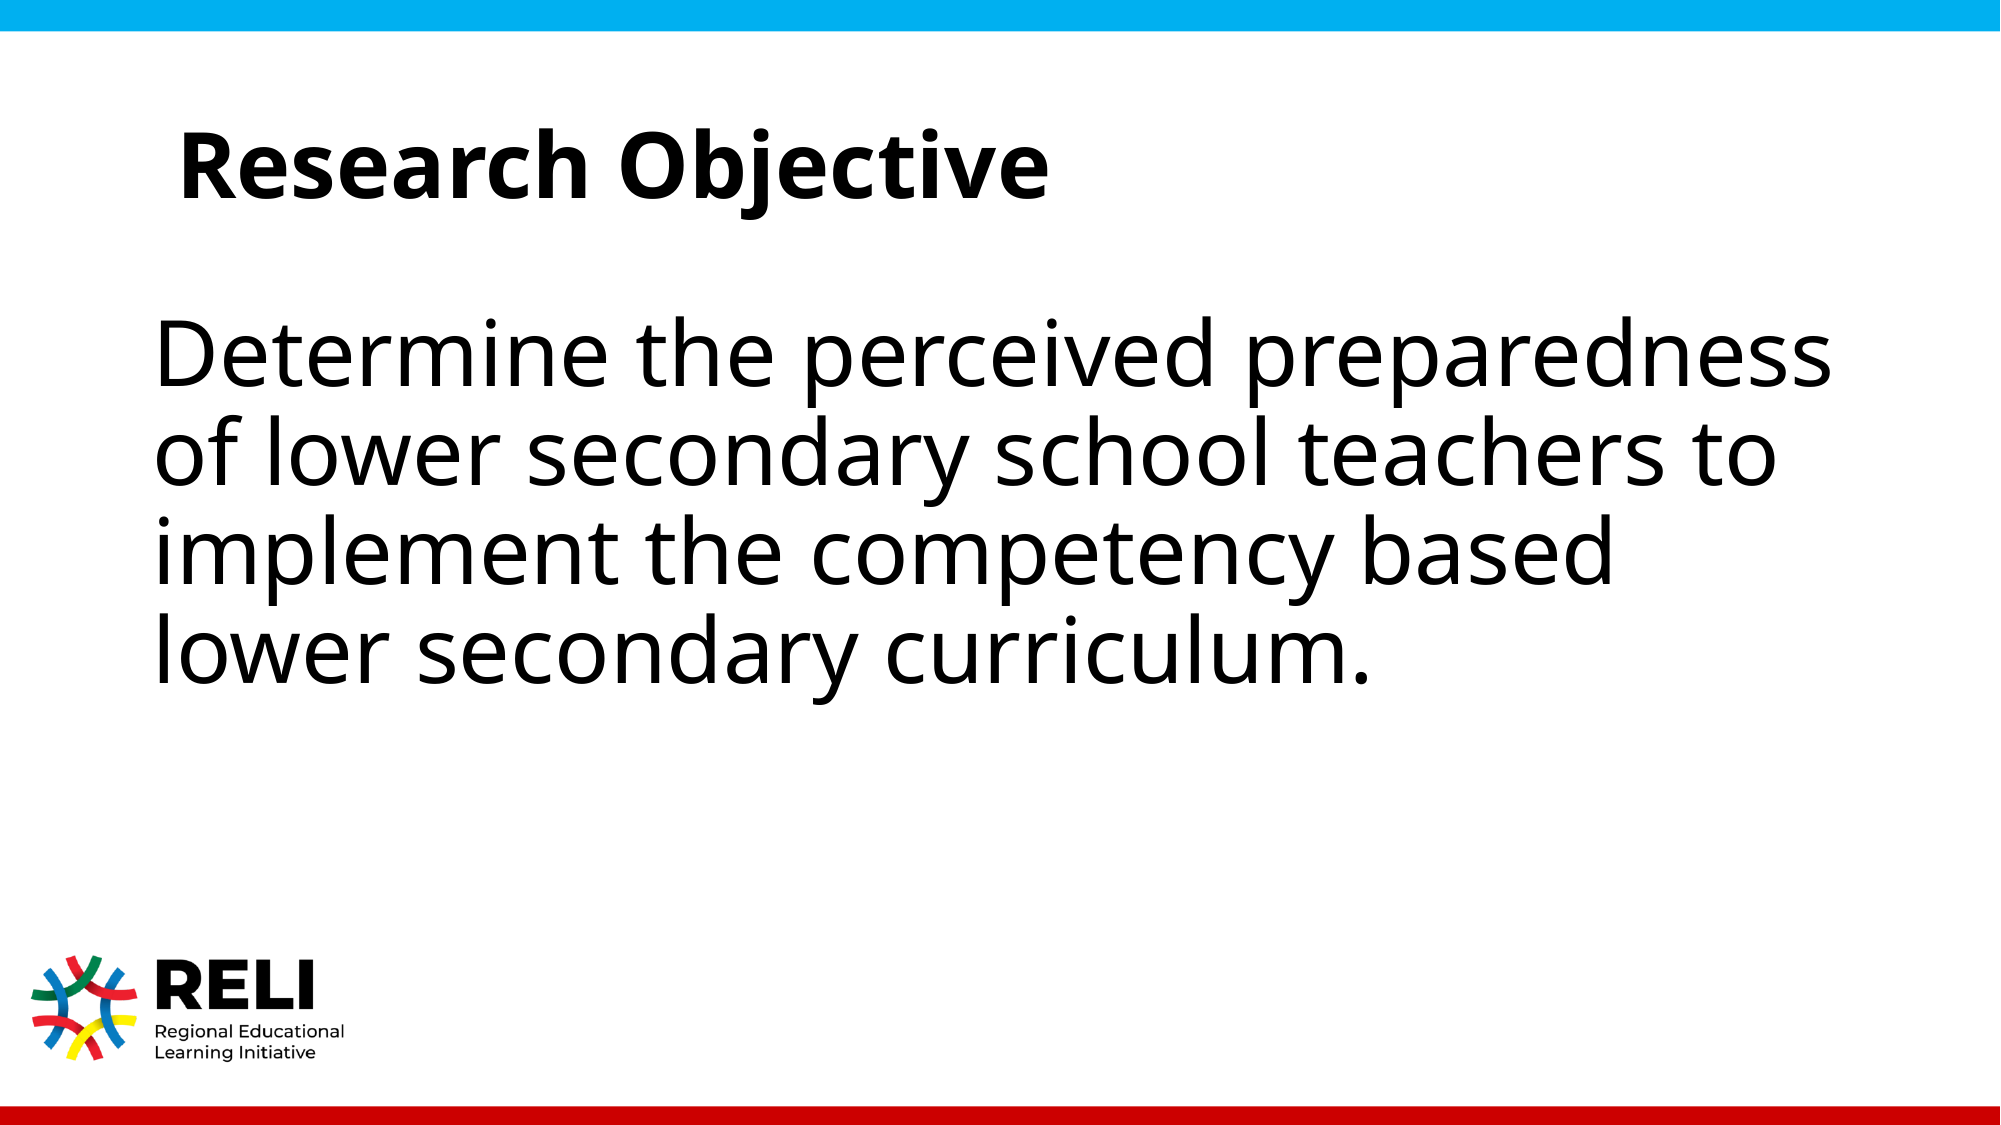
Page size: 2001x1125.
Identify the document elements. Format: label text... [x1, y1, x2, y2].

title Research Objective [137, 59, 1863, 278]
list Determine the perceived preparedness of lower secondary school teachers to implement the competency based lower secondary curriculum. [137, 299, 1863, 1014]
picture [0, 916, 437, 1106]
